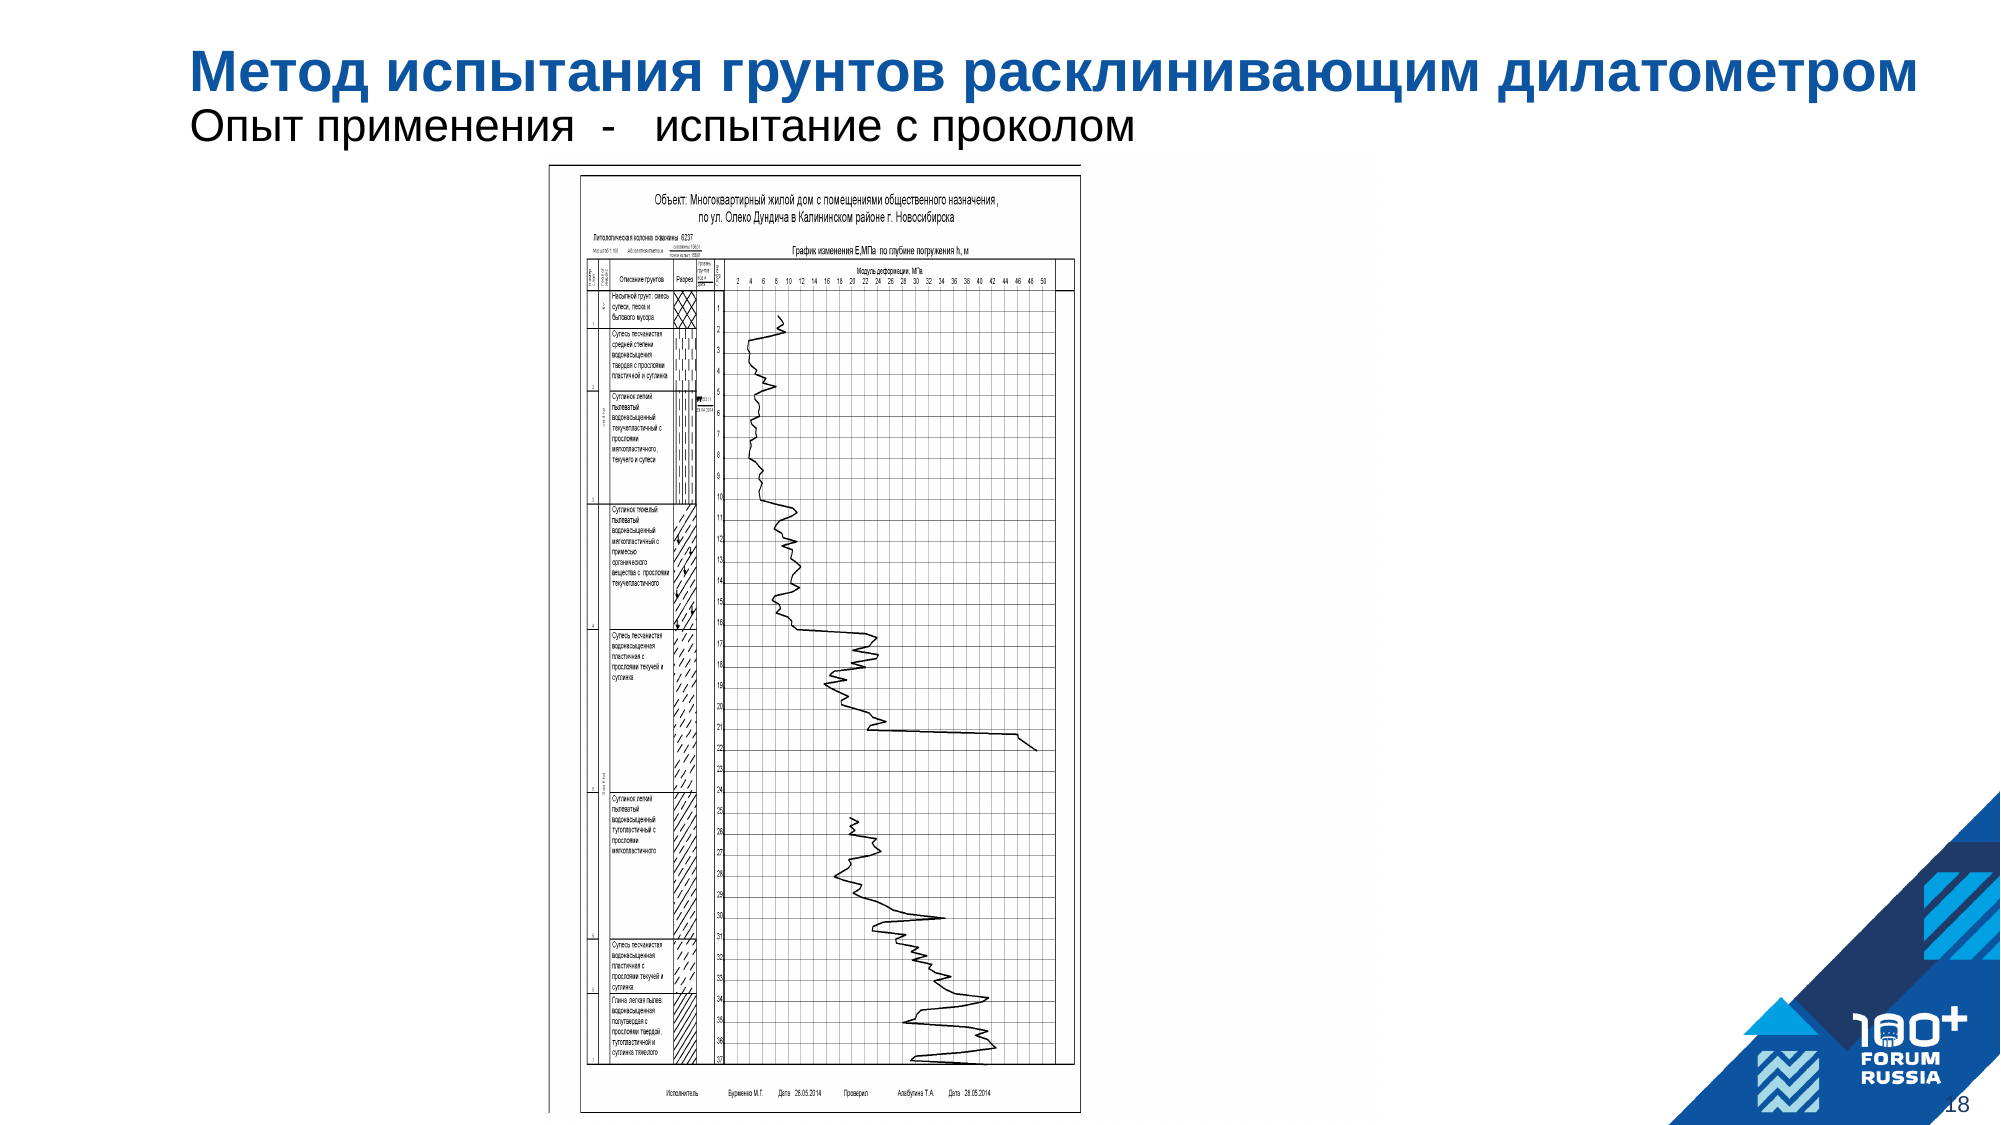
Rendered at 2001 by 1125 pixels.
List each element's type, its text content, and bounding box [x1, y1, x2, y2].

picture [1668, 791, 2000, 1125]
picture [540, 150, 1381, 1125]
text_box Метод испытания грунтов расклинивающим дилатометром [174, 25, 2000, 111]
text_box Опыт применения - испытание с проколом [174, 88, 1403, 159]
